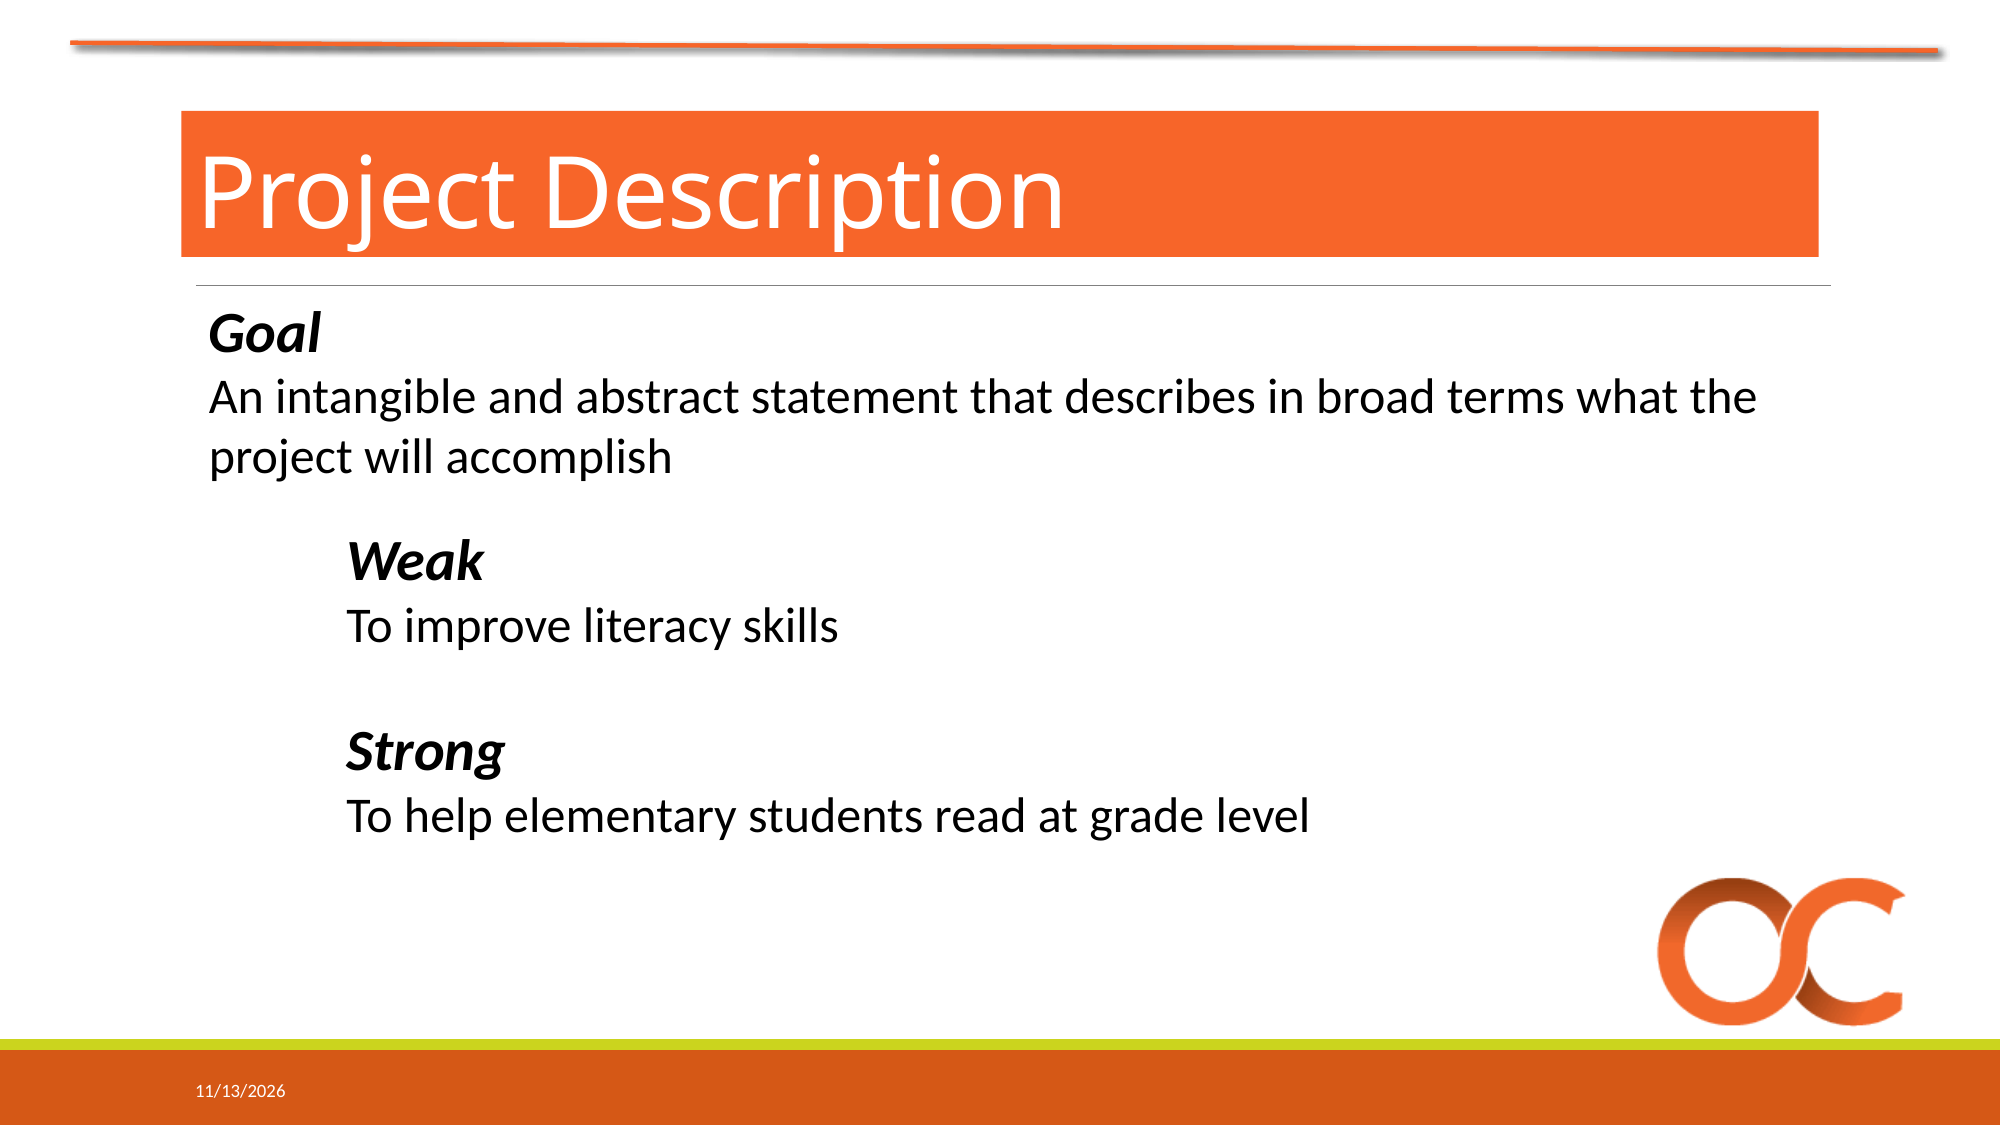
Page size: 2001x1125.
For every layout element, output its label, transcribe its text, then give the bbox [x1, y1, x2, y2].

text_box Weak To improve literacy skills Strong To help elementary students read at grade level [331, 515, 1597, 850]
picture [1643, 872, 1923, 1043]
text_box Goal An intangible and abstract statement that describes in broad terms what the project will accomplish [193, 286, 1832, 492]
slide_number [180, 1059, 586, 1120]
text_box Project Description [181, 110, 1819, 257]
